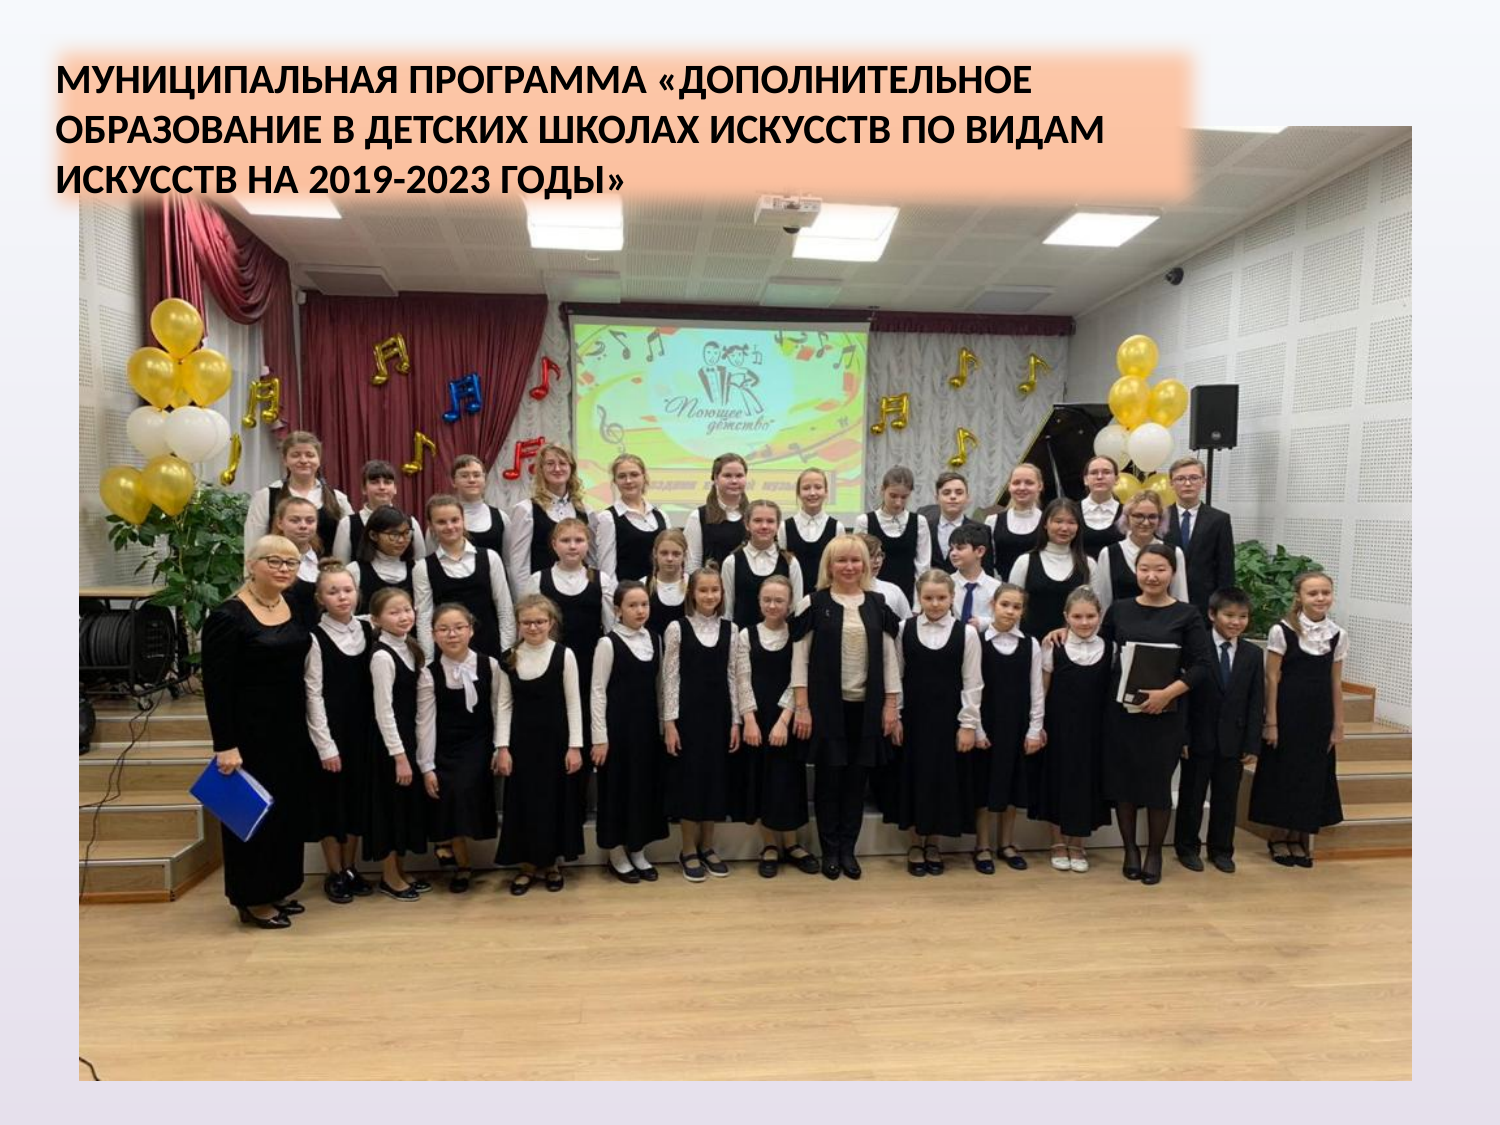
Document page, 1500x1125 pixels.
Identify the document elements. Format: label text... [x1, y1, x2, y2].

picture [79, 126, 1412, 1081]
text_box [65, 59, 1187, 196]
table_cell 0,00 [68, 62, 1183, 192]
text_box МУНИЦИПАЛЬНАЯ ПРОГРАММА «ДОПОЛНИТЕЛЬНОЕ ОБРАЗОВАНИЕ В ДЕТСКИХ ШКОЛАХ ИСКУССТВ ПО ВИДАМ ИСКУССТВ НА 2019-2023 ГОДЫ» [73, 67, 1178, 187]
table_header Уточненный план на 2023 г. [62, 56, 1189, 198]
